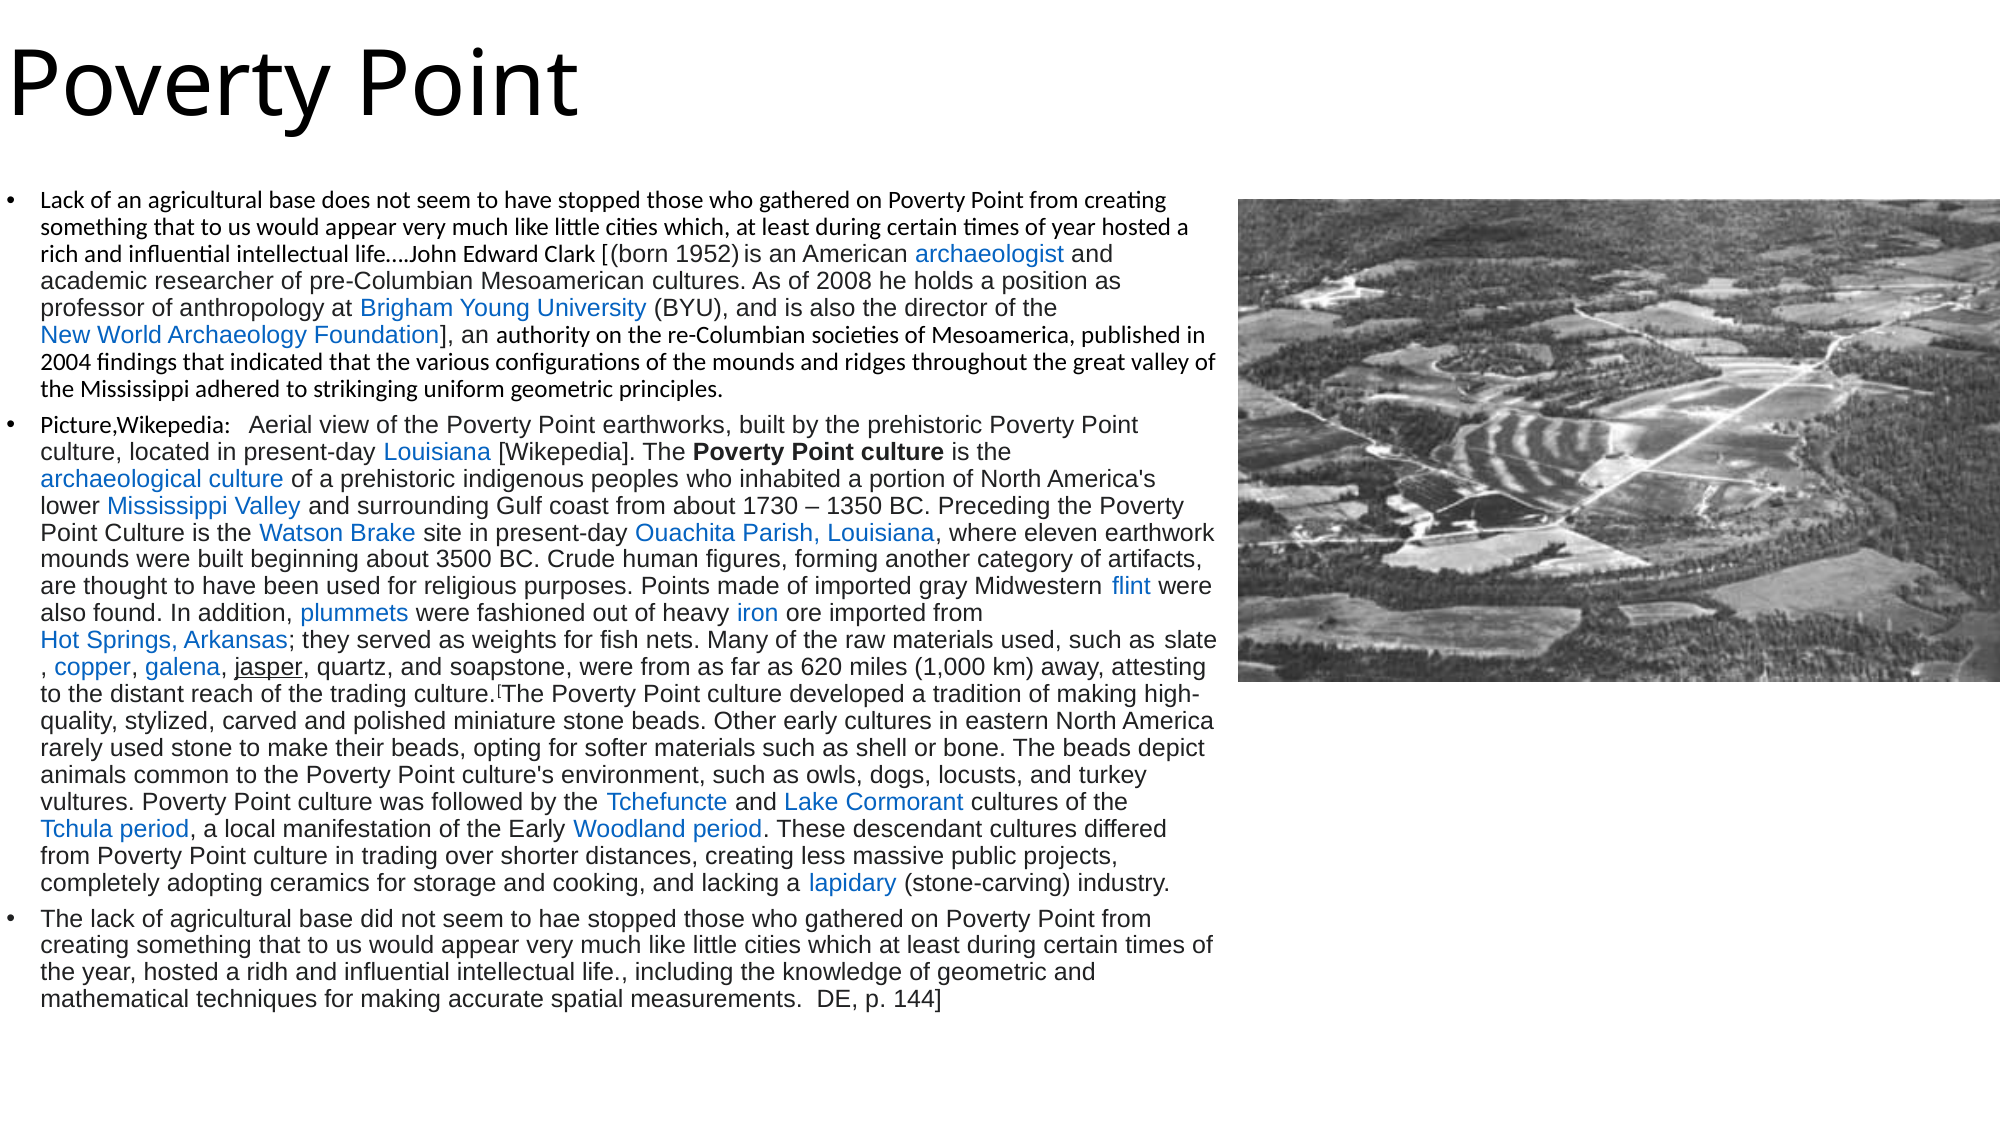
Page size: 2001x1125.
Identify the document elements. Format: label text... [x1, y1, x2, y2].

list Lack of an agricultural base does not seem to have stopped those who gathered on Poverty Point from creating something that to us would appear very much like little cities which, at least during certain times of year hosted a rich and influential intellectual life….John Edward Clark [(born 1952) is an American archaeologist and academic researcher of pre-Columbian Mesoamerican cultures. As of 2008 he holds a position as professor of anthropology at Brigham Young University (BYU), and is also the director of the New World Archaeology Foundation], an authority on the re-Columbian societies of Mesoamerica, published in 2004 findings that indicated that the various configurations of the mounds and ridges throughout the great valley of the Mississippi adhered to strikinging uniform geometric principles. Picture,Wikepedia: Aerial view of the Poverty Point earthworks, built by the prehistoric Poverty Point culture, located in present-day Louisiana [Wikepedia]. The Poverty Point culture is the archaeological culture of a prehistoric indigenous peoples who inhabited a portion of North America's lower Mississippi Valley and surrounding Gulf coast from about 1730 – 1350 BC. Preceding the Poverty Point Culture is the Watson Brake site in present-day Ouachita Parish, Louisiana, where eleven earthwork mounds were built beginning about 3500 BC. Crude human figures, forming another category of artifacts, are thought to have been used for religious purposes. Points made of imported gray Midwestern flint were also found. In addition, plummets were fashioned out of heavy iron ore imported from Hot Springs, Arkansas; they served as weights for fish nets. Many of the raw materials used, such as slate, copper, galena, jasper, quartz, and soapstone, were from as far as 620 miles (1,000 km) away, attesting to the distant reach of the trading culture.[The Poverty Point culture developed a tradition of making high-quality, stylized, carved and polished miniature stone beads. Other early cultures in eastern North America rarely used stone to make their beads, opting for softer materials such as shell or bone. The beads depict animals common to the Poverty Point culture's environment, such as owls, dogs, locusts, and turkey vultures. Poverty Point culture was followed by the Tchefuncte and Lake Cormorant cultures of the Tchula period, a local manifestation of the Early Woodland period. These descendant cultures differed from Poverty Point culture in trading over shorter distances, creating less massive public projects, completely adopting ceramics for storage and cooking, and lacking a lapidary (stone-carving) industry. The lack of agricultural base did not seem to hae stopped those who gathered on Poverty Point from creating something that to us would appear very much like little cities which at least during certain times of the year, hosted a ridh and influential intellectual life., including the knowledge of geometric and mathematical techniques for making accurate spatial measurements. DE, p. 144] [0, 179, 1239, 1062]
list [1238, 199, 2000, 682]
title Poverty Point [0, 0, 1982, 180]
